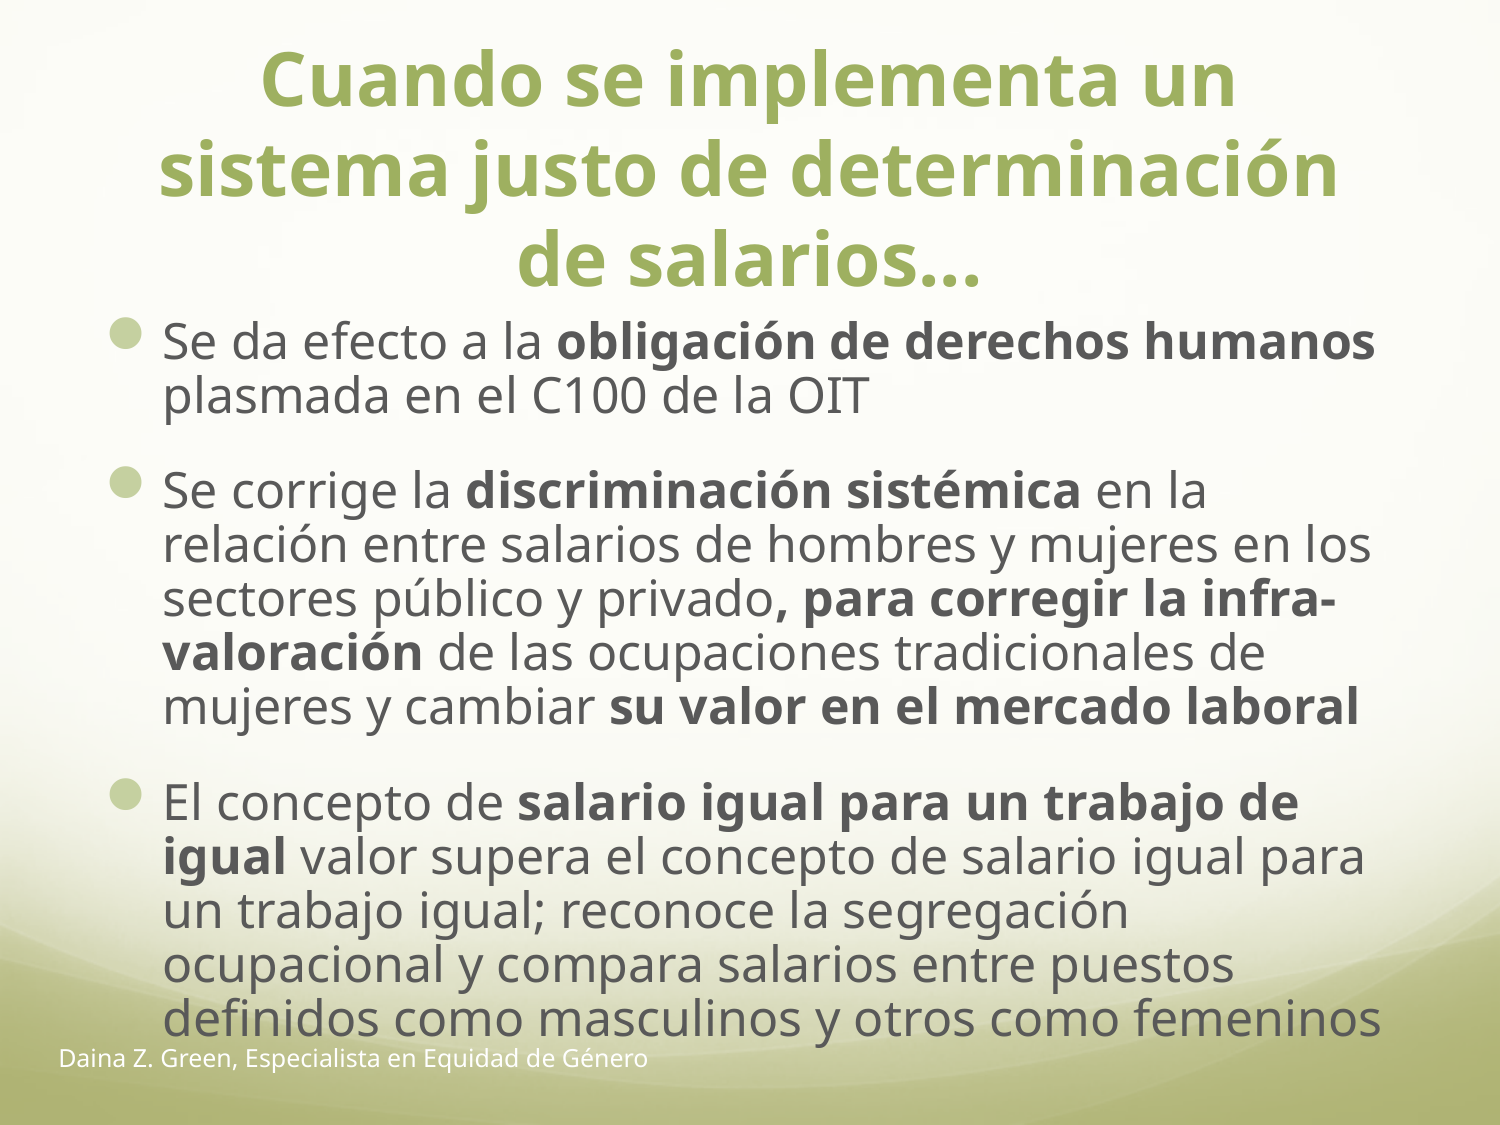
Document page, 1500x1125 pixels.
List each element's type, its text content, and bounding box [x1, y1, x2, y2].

list Se da efecto a la obligación de derechos humanos plasmada en el C100 de la OIT Se corrige la discriminación sistémica en la relación entre salarios de hombres y mujeres en los sectores público y privado, para corregir la infra-valoración de las ocupaciones tradicionales de mujeres y cambiar su valor en el mercado laboral El concepto de salario igual para un trabajo de igual valor supera el concepto de salario igual para un trabajo igual; reconoce la segregación ocupacional y compara salarios entre puestos definidos como masculinos y otros como femeninos [90, 308, 1410, 1067]
footer Daina Z. Green, Especialista en Equidad de Género [43, 1029, 838, 1090]
title Cuando se implementa un sistema justo de determinación de salarios... [90, 26, 1410, 308]
